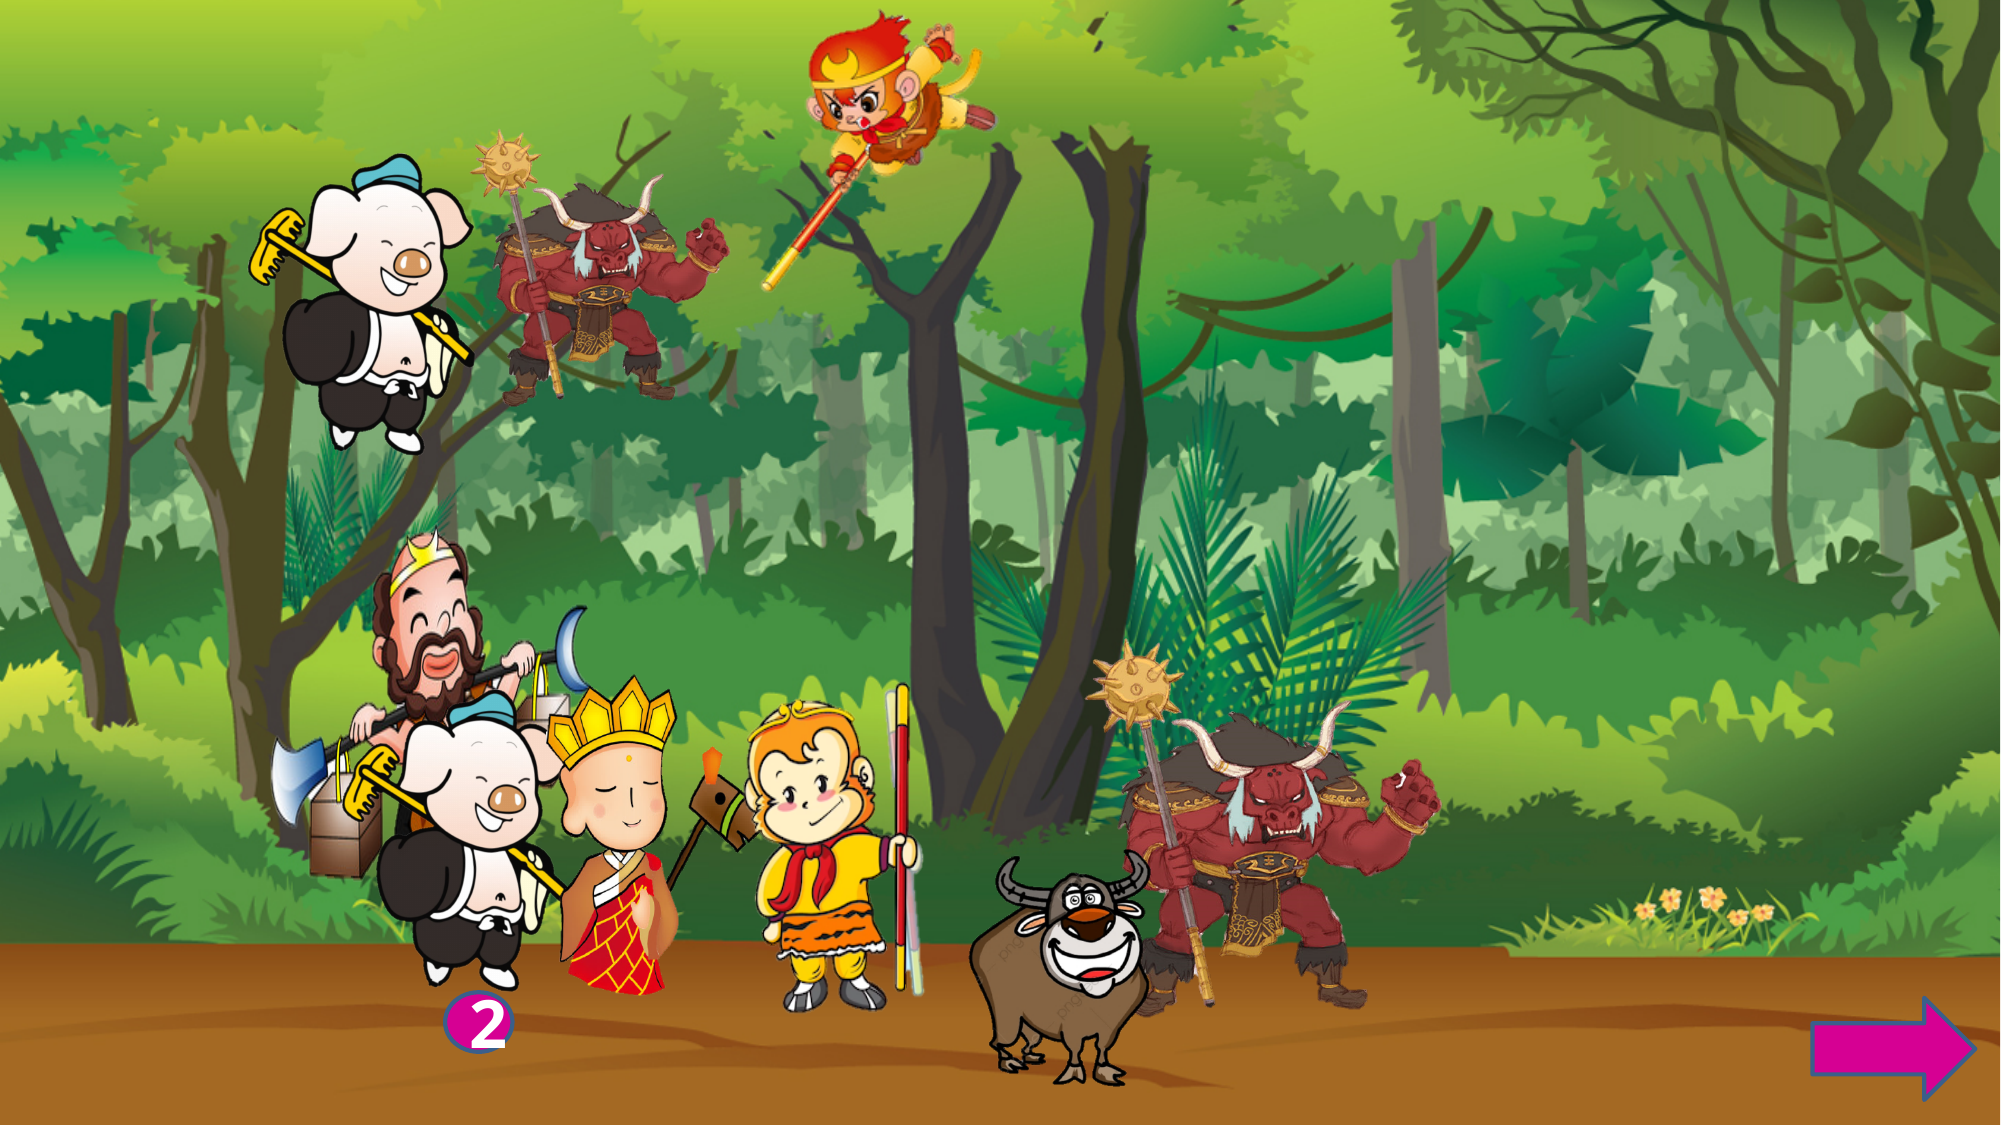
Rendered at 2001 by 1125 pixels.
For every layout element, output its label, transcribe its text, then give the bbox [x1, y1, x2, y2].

picture [0, 0, 2001, 1125]
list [1024, 601, 1495, 1052]
text_box [1810, 995, 1978, 1102]
text_box 2 [443, 996, 515, 1054]
